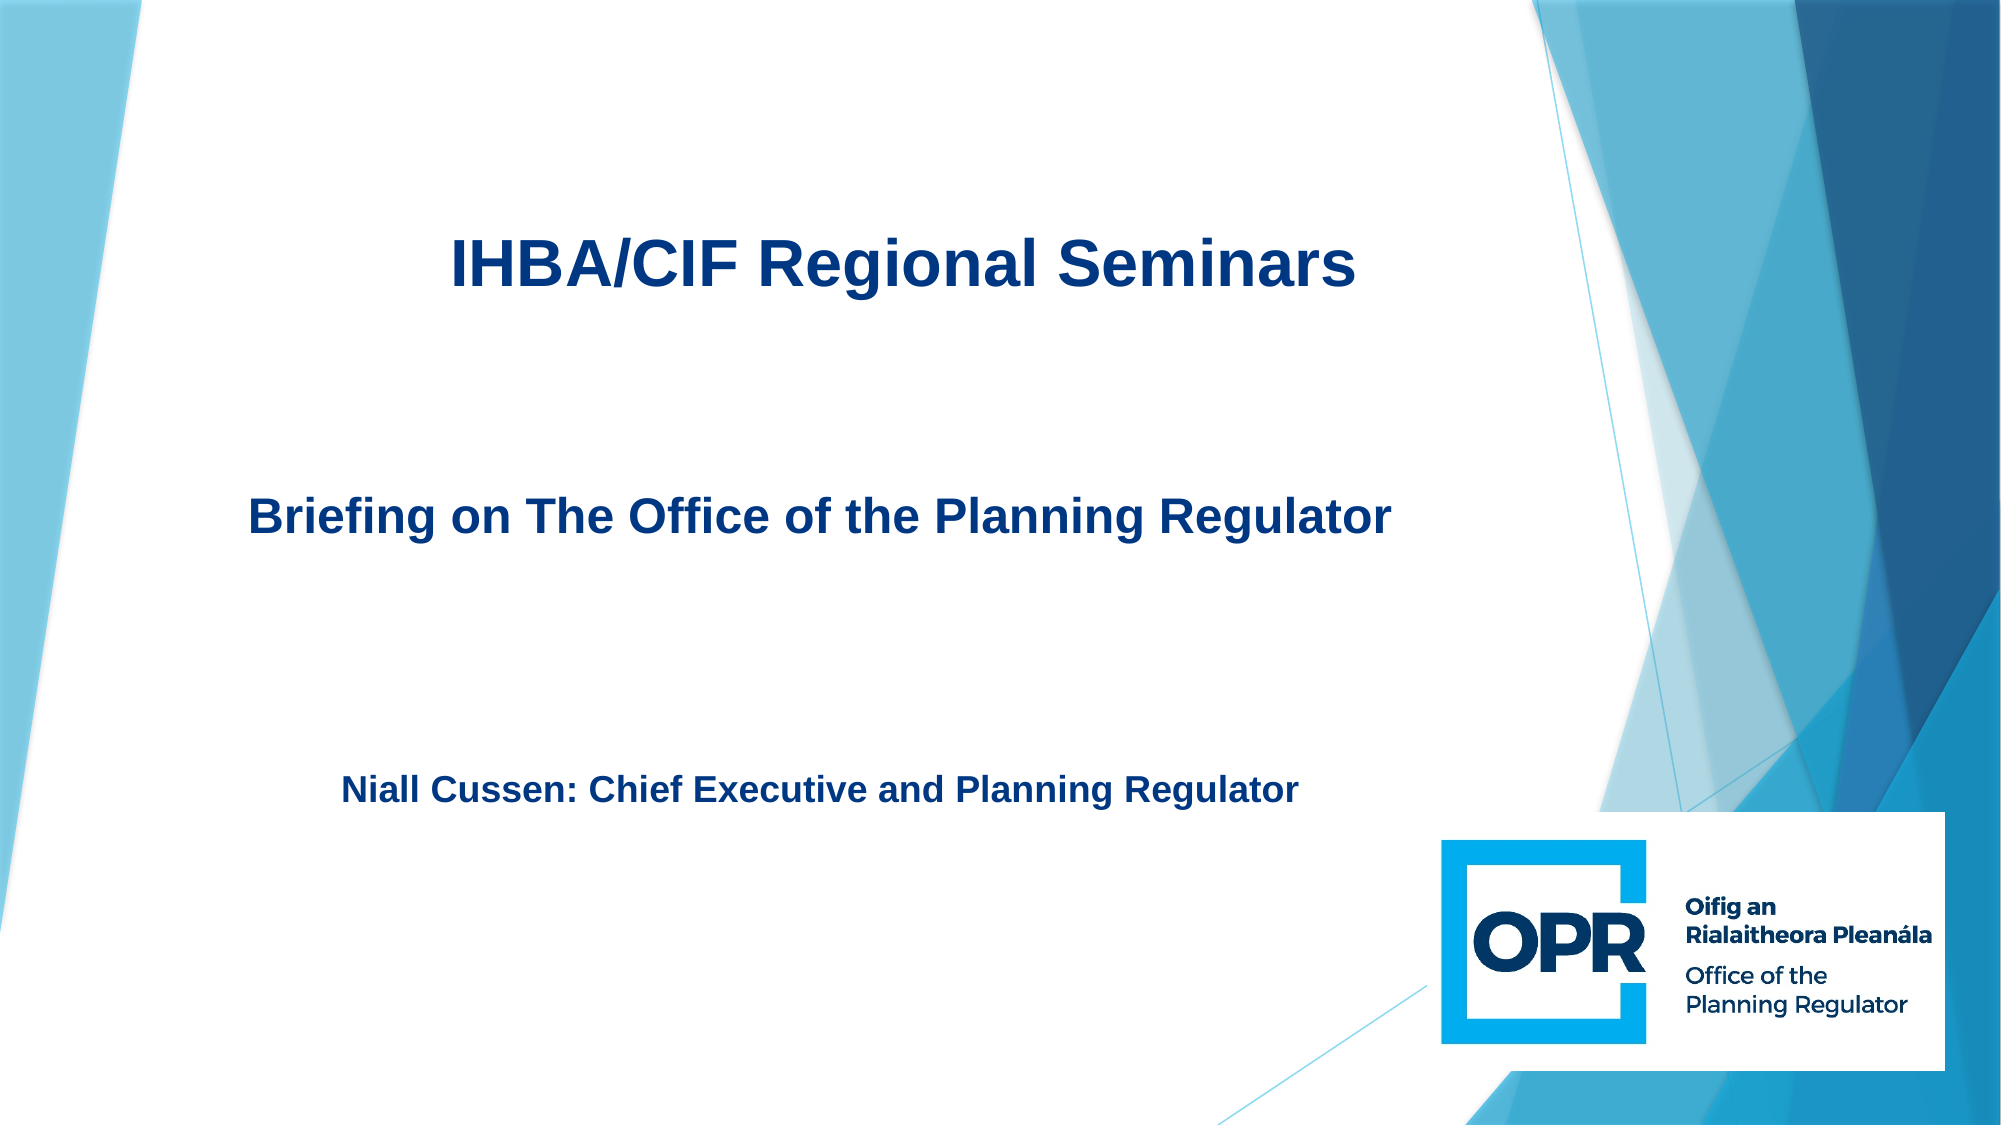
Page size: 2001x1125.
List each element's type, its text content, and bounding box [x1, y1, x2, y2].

subtitle Briefing on The Office of the Planning Regulator [183, 476, 1458, 606]
title IHBA/CIF Regional Seminars [117, 37, 1691, 308]
text_box Niall Cussen: Chief Executive and Planning Regulator [326, 757, 1315, 817]
picture [1427, 811, 1946, 1072]
